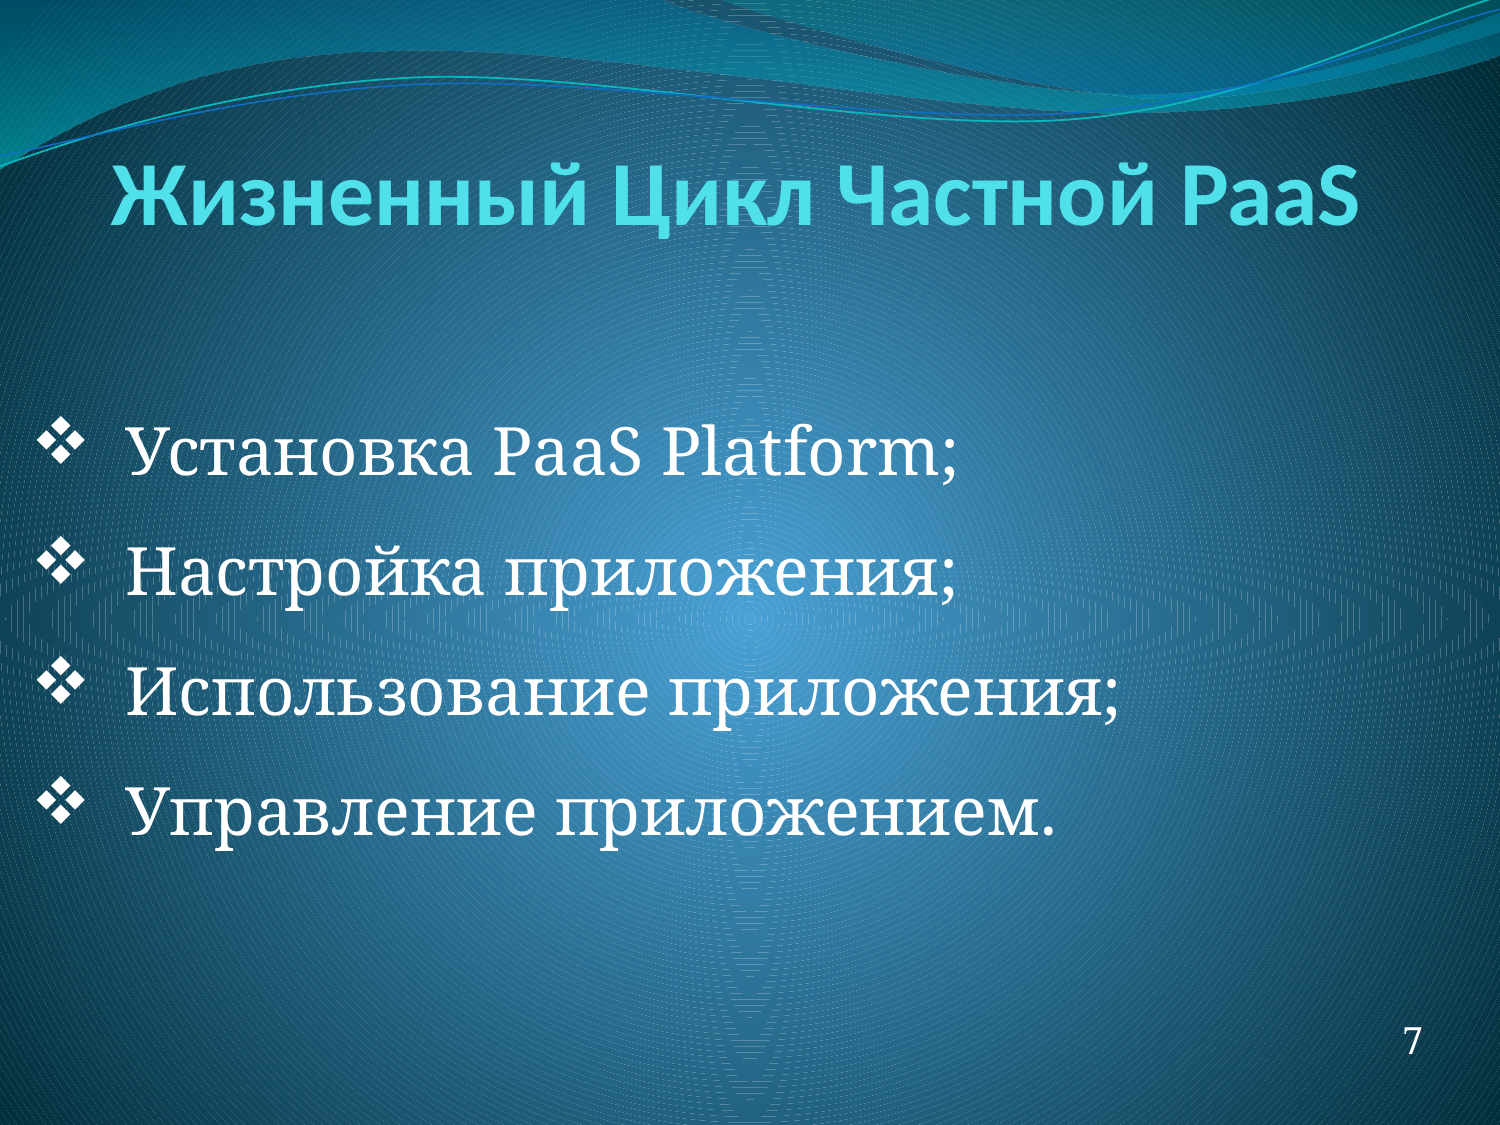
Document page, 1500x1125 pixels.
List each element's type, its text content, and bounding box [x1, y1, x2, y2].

text_box Установка PaaS Platform; Настройка приложения; Использование приложения; Управление приложением. [16, 361, 1456, 857]
title Жизненный Цикл Частной PaaS [5, 113, 1471, 244]
text_box 7 [1387, 1009, 1439, 1070]
